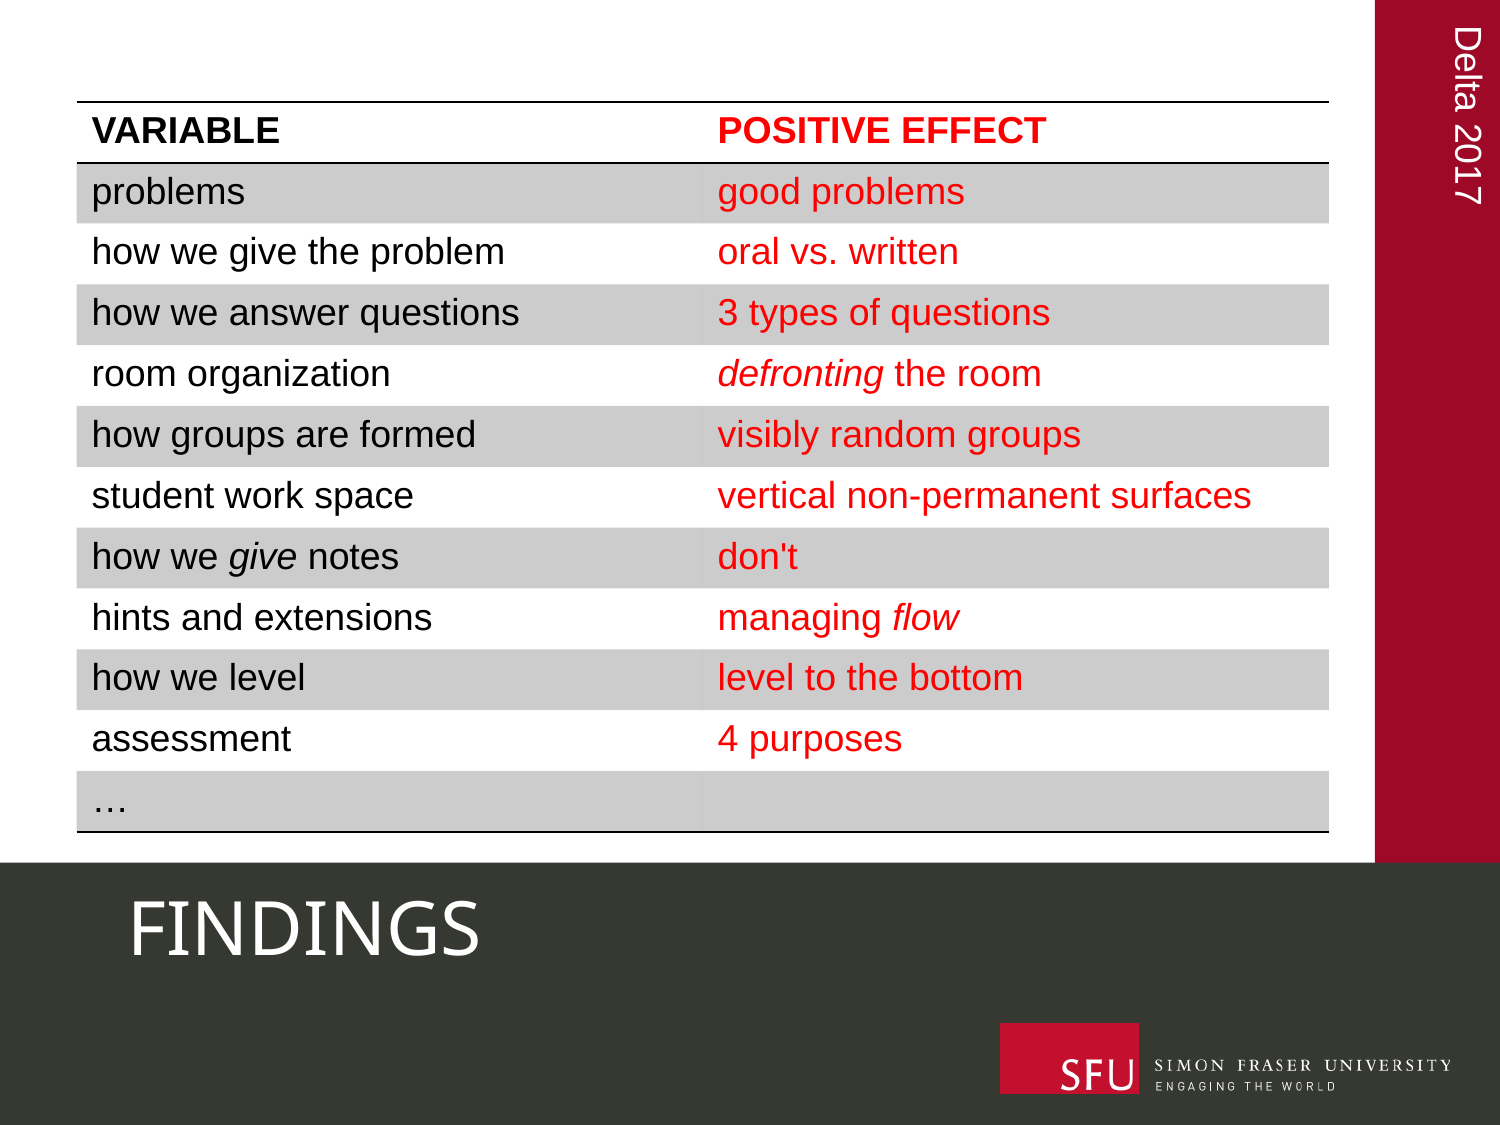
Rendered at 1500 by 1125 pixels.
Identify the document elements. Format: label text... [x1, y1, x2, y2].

table_cell level to the bottom [703, 649, 1329, 710]
table_cell how we give notes [77, 528, 703, 588]
table_cell how we level [77, 649, 703, 710]
table_cell don't [703, 528, 1329, 588]
table_cell visibly random groups [703, 406, 1329, 467]
table_cell how we give the problem [77, 223, 703, 284]
table_cell how we answer questions [77, 284, 703, 345]
table_cell 4 purposes [703, 710, 1329, 771]
table_cell good problems [703, 164, 1329, 223]
table_cell hints and extensions [77, 588, 703, 649]
table_cell 3 types of questions [703, 284, 1329, 345]
table_cell assessment [77, 710, 703, 771]
table_cell managing flow [703, 588, 1329, 649]
table_cell … [77, 771, 703, 831]
table_cell how groups are formed [77, 406, 703, 467]
title FINDINGS [112, 862, 1450, 988]
table_cell oral vs. written [703, 223, 1329, 284]
table_cell defronting the room [703, 345, 1329, 406]
table_cell [703, 771, 1329, 831]
table_cell room organization [77, 345, 703, 406]
table_cell problems [77, 164, 703, 223]
table_cell vertical non-permanent surfaces [703, 467, 1329, 528]
table_cell student work space [77, 467, 703, 528]
table_header VARIABLE [77, 103, 703, 162]
table_header POSITIVE EFFECT [703, 103, 1329, 162]
